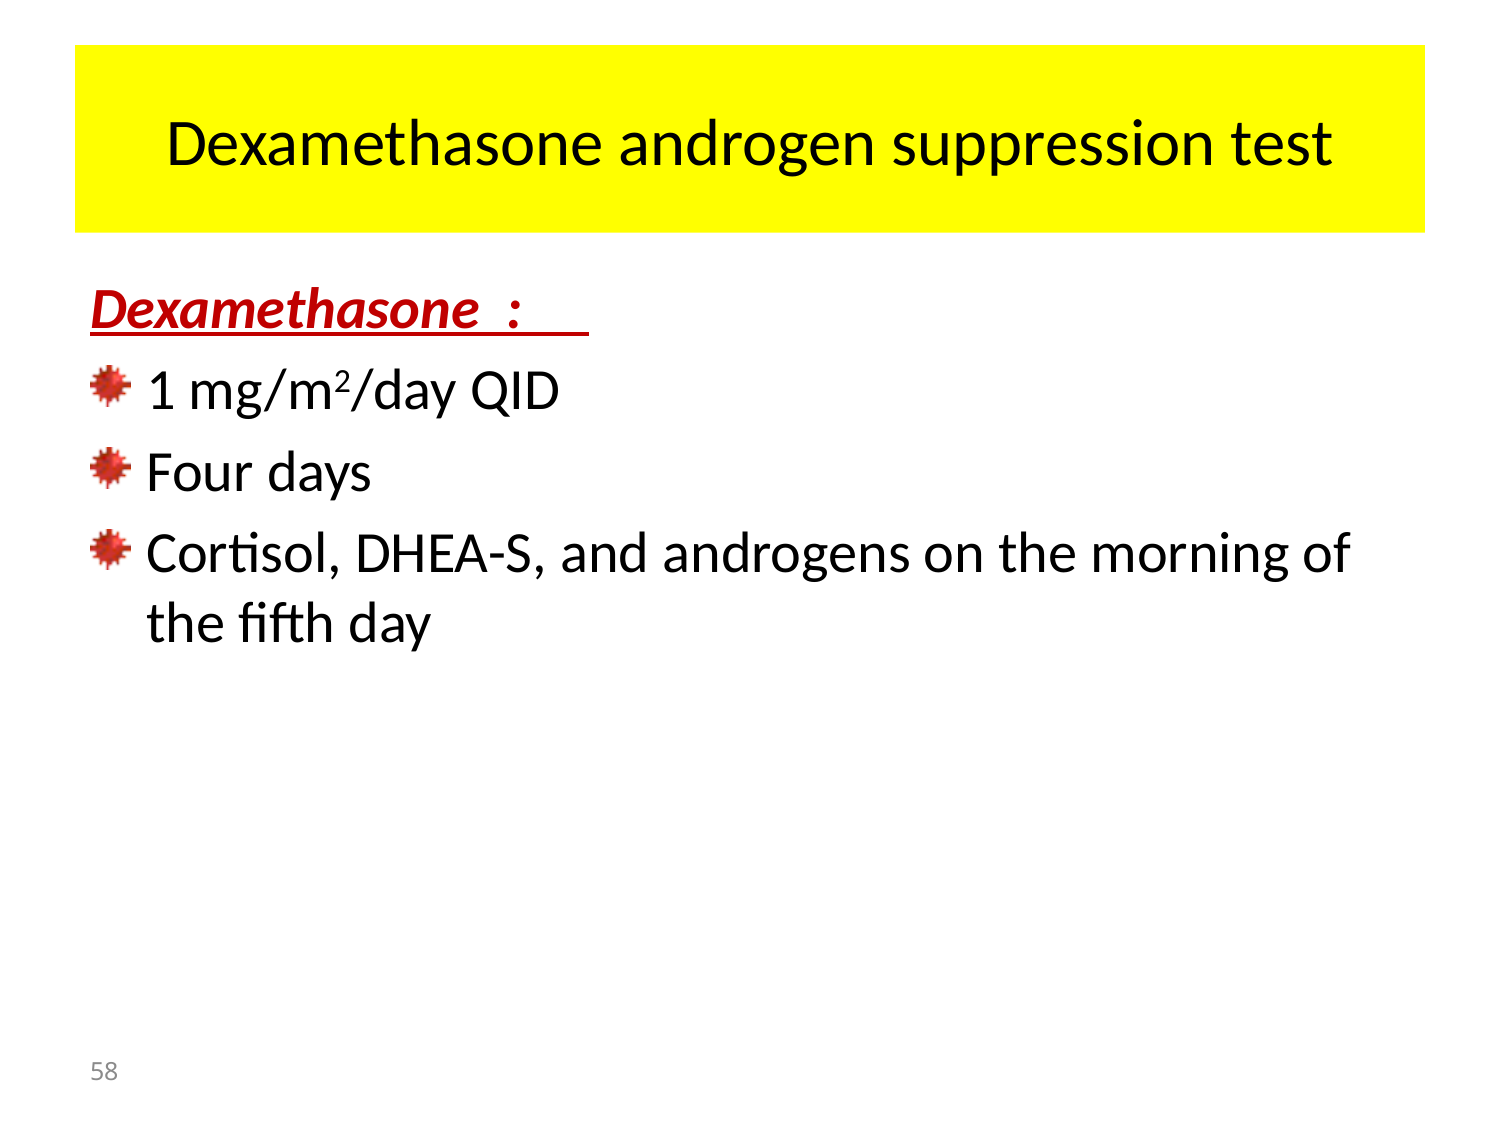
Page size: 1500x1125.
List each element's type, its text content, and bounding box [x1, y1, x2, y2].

picture [90, 529, 131, 570]
picture [90, 447, 131, 489]
list Dexamethasone : 1 mg/m2/day QID Four days Cortisol, DHEA-S, and androgens on the morning of the fifth day [75, 262, 1425, 1005]
title Dexamethasone androgen suppression test [75, 45, 1425, 233]
slide_number 58 [75, 1042, 425, 1103]
picture [90, 365, 131, 407]
